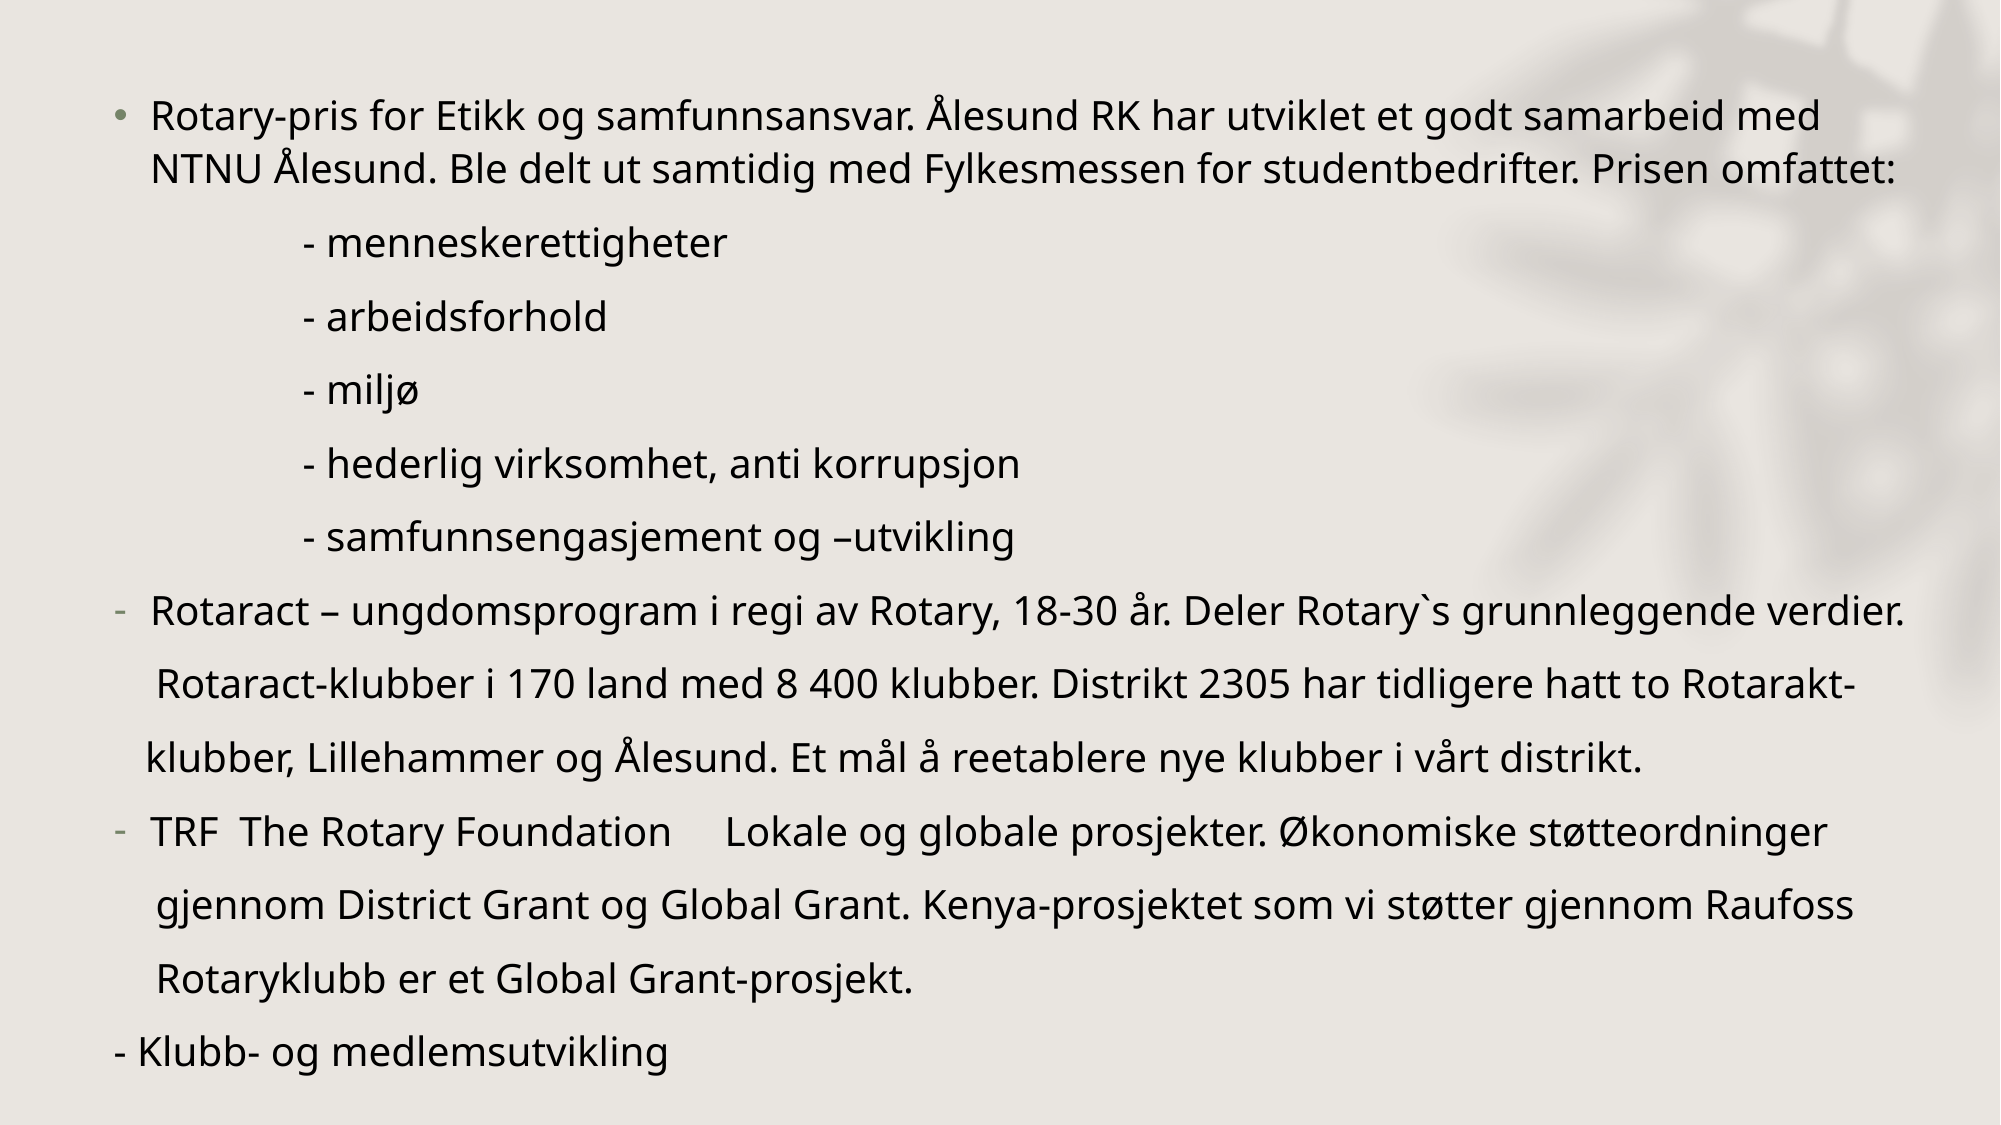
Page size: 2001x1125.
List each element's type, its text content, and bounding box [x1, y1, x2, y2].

list Rotary-pris for Etikk og samfunnsansvar. Ålesund RK har utviklet et godt samarbeid med NTNU Ålesund. Ble delt ut samtidig med Fylkesmessen for studentbedrifter. Prisen omfattet: - menneskerettigheter - arbeidsforhold - miljø - hederlig virksomhet, anti korrupsjon - samfunnsengasjement og –utvikling Rotaract – ungdomsprogram i regi av Rotary, 18-30 år. Deler Rotary`s grunnleggende verdier. Rotaract-klubber i 170 land med 8 400 klubber. Distrikt 2305 har tidligere hatt to Rotarakt- klubber, Lillehammer og Ålesund. Et mål å reetablere nye klubber i vårt distrikt. TRF The Rotary Foundation Lokale og globale prosjekter. Økonomiske støtteordninger gjennom District Grant og Global Grant. Kenya-prosjektet som vi støtter gjennom Raufoss Rotaryklubb er et Global Grant-prosjekt. - Klubb- og medlemsutvikling [98, 77, 1949, 1097]
title [21, 58, 1809, 231]
